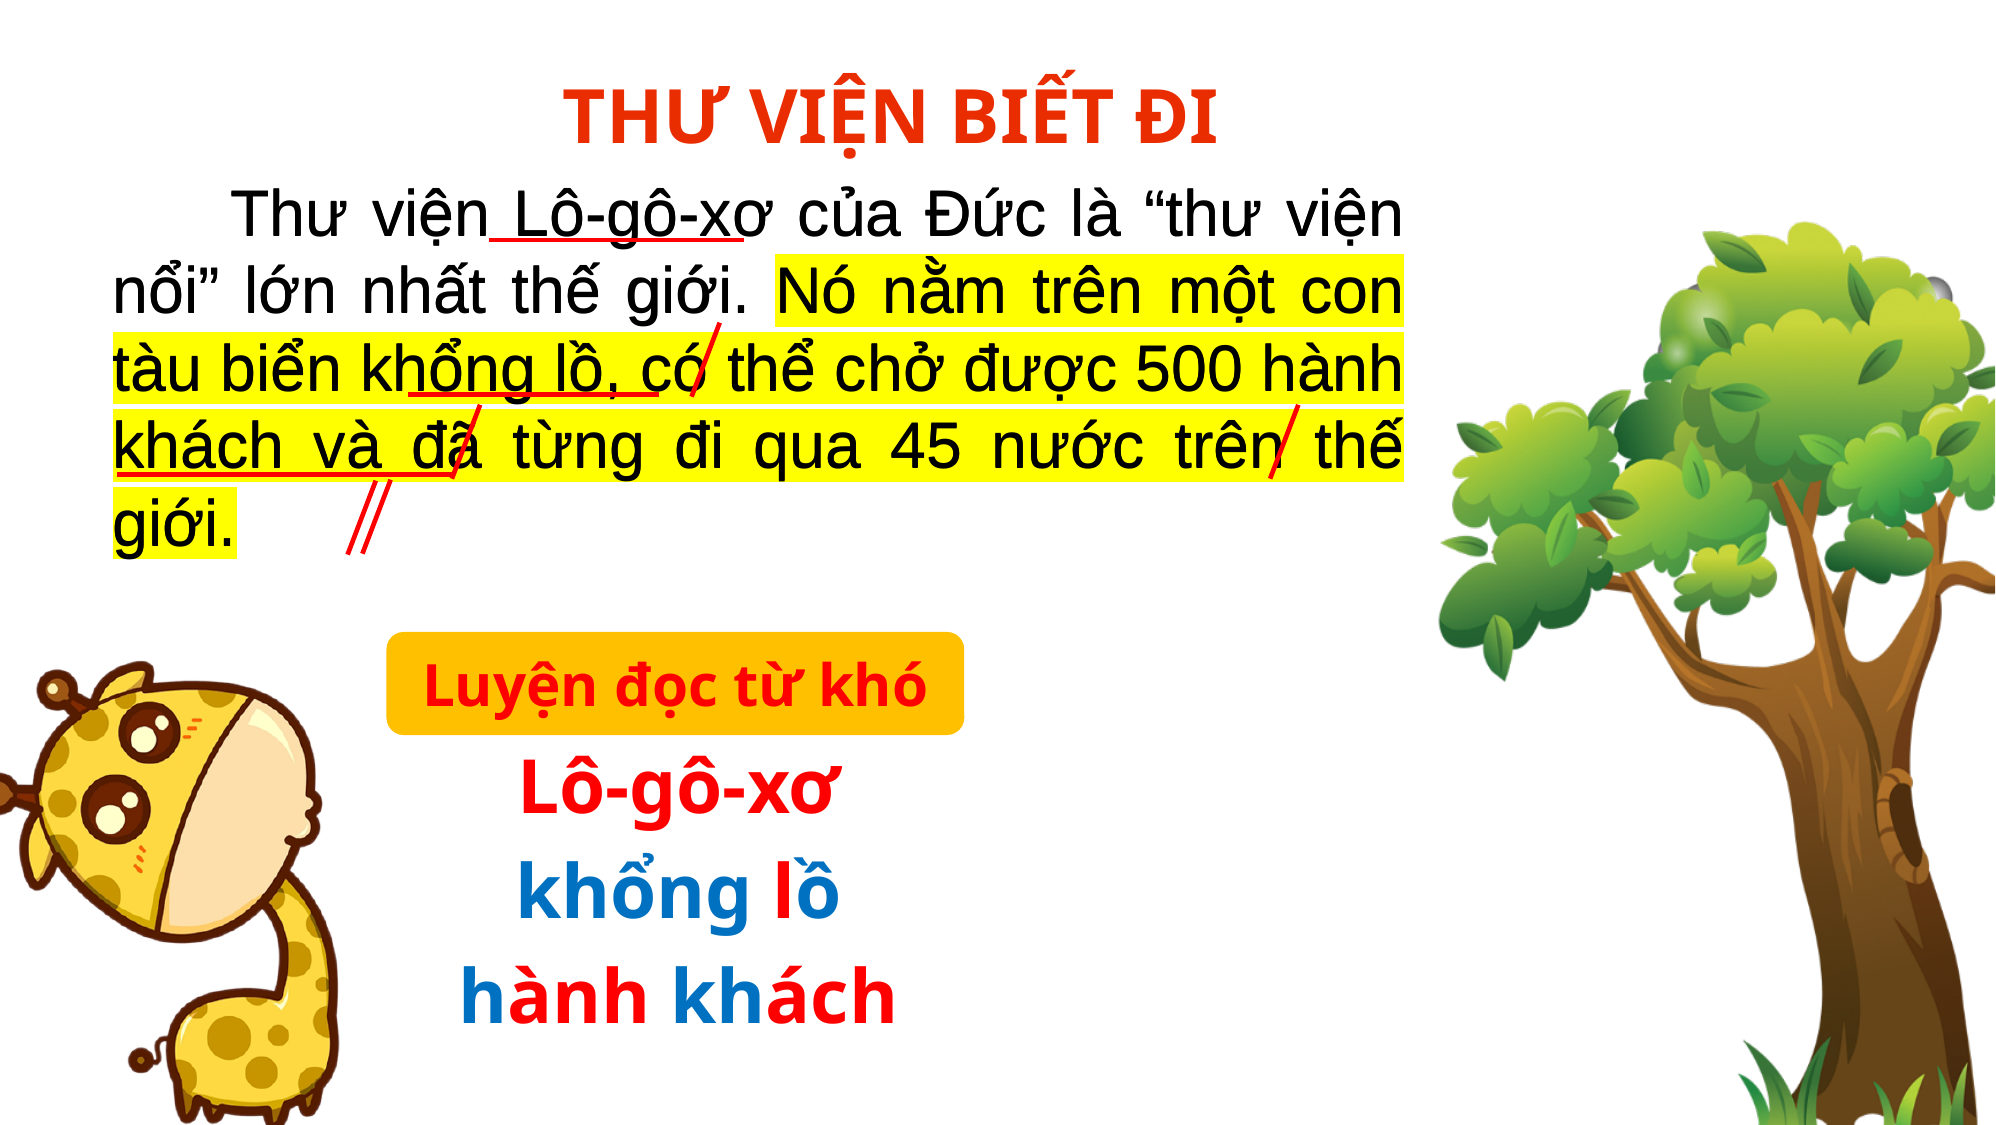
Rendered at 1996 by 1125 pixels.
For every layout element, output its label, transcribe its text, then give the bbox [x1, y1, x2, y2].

text_box khổng lồ [598, 836, 943, 941]
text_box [691, 322, 720, 397]
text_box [362, 479, 391, 554]
text_box Luyện đọc từ khó [598, 630, 966, 737]
picture [1374, 169, 1996, 1125]
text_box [451, 404, 481, 479]
text_box THƯ VIỆN BIẾT ĐI [298, 61, 1484, 167]
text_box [1270, 404, 1299, 479]
picture [0, 514, 598, 1125]
text_box Thư viện Lô-gô-xơ của Đức là “thư viện nổi” lớn nhất thế giới. Nó nằm trên một con tàu biển khổng lồ, có thể chở được 500 hành khách và đã từng đi qua 45 nước trên thế giới. [97, 164, 1419, 567]
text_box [347, 480, 376, 555]
text_box Lô-gô-xơ [598, 730, 943, 836]
text_box hành khách [598, 941, 943, 1046]
